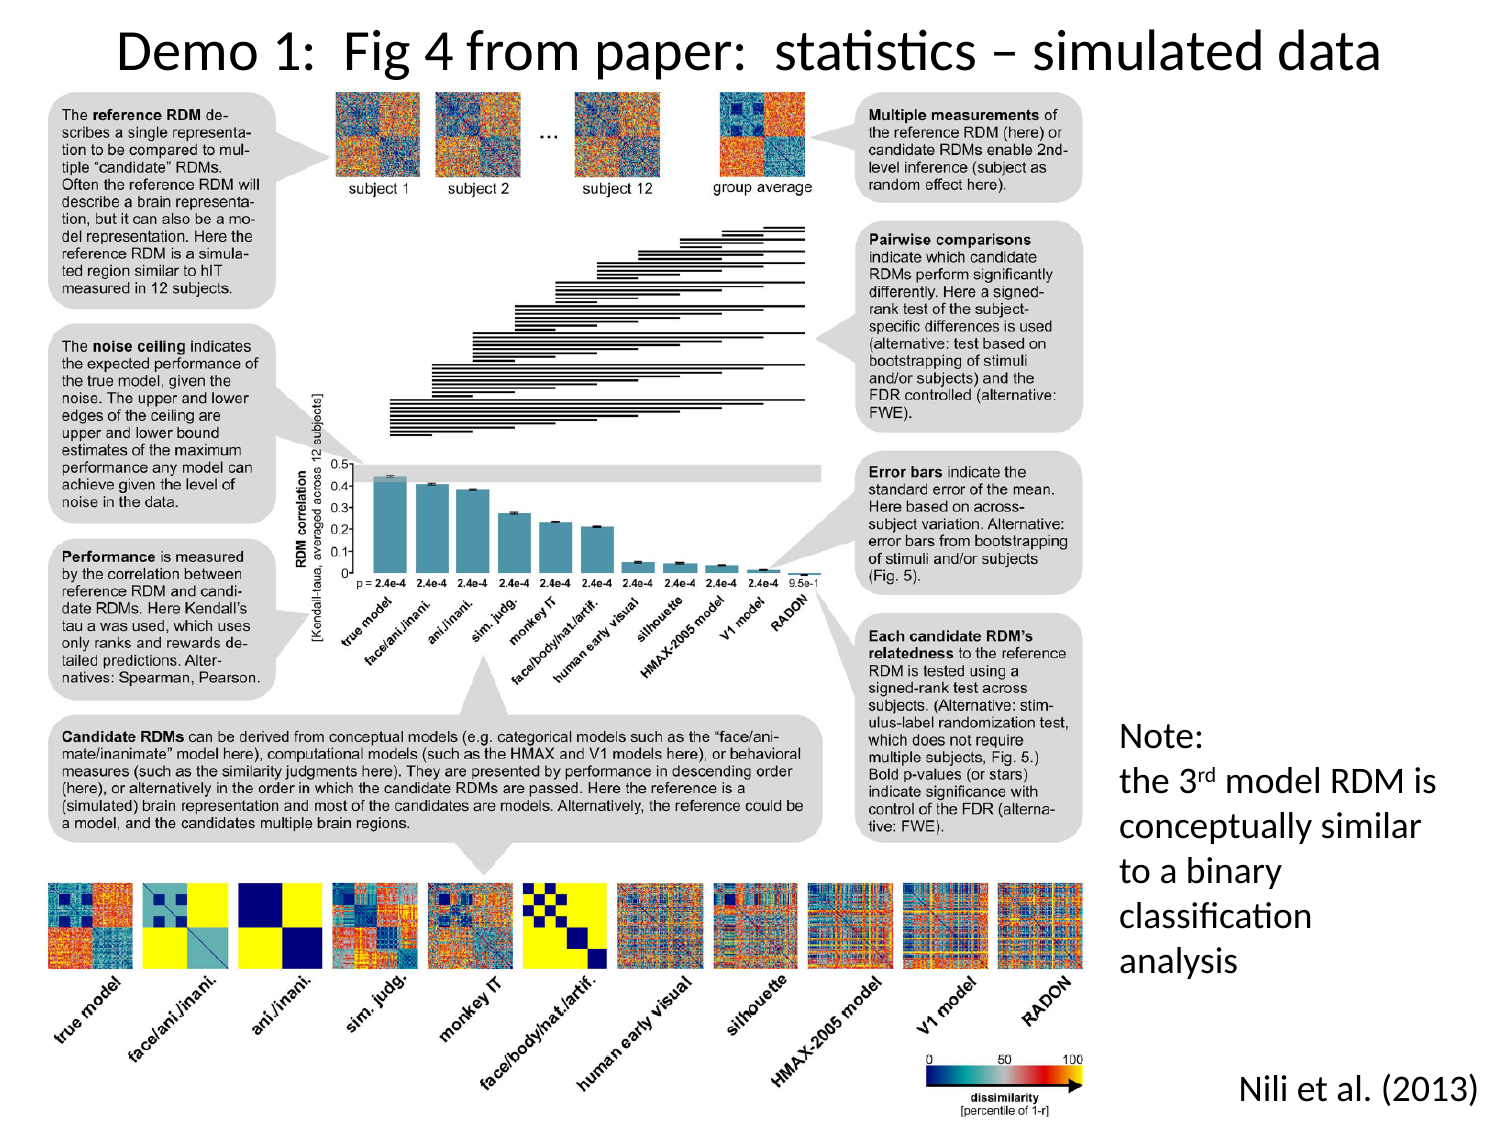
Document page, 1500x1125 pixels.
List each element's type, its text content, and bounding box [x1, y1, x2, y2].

picture [40, 85, 1094, 1117]
title Demo 1: Fig 4 from paper: statistics – simulated data [0, 0, 1500, 100]
text_box Nili et al. (2013) [1145, 1057, 1495, 1117]
text_box Note: the 3rd model RDM is conceptually similar to a binary classification analysis [1104, 704, 1453, 989]
